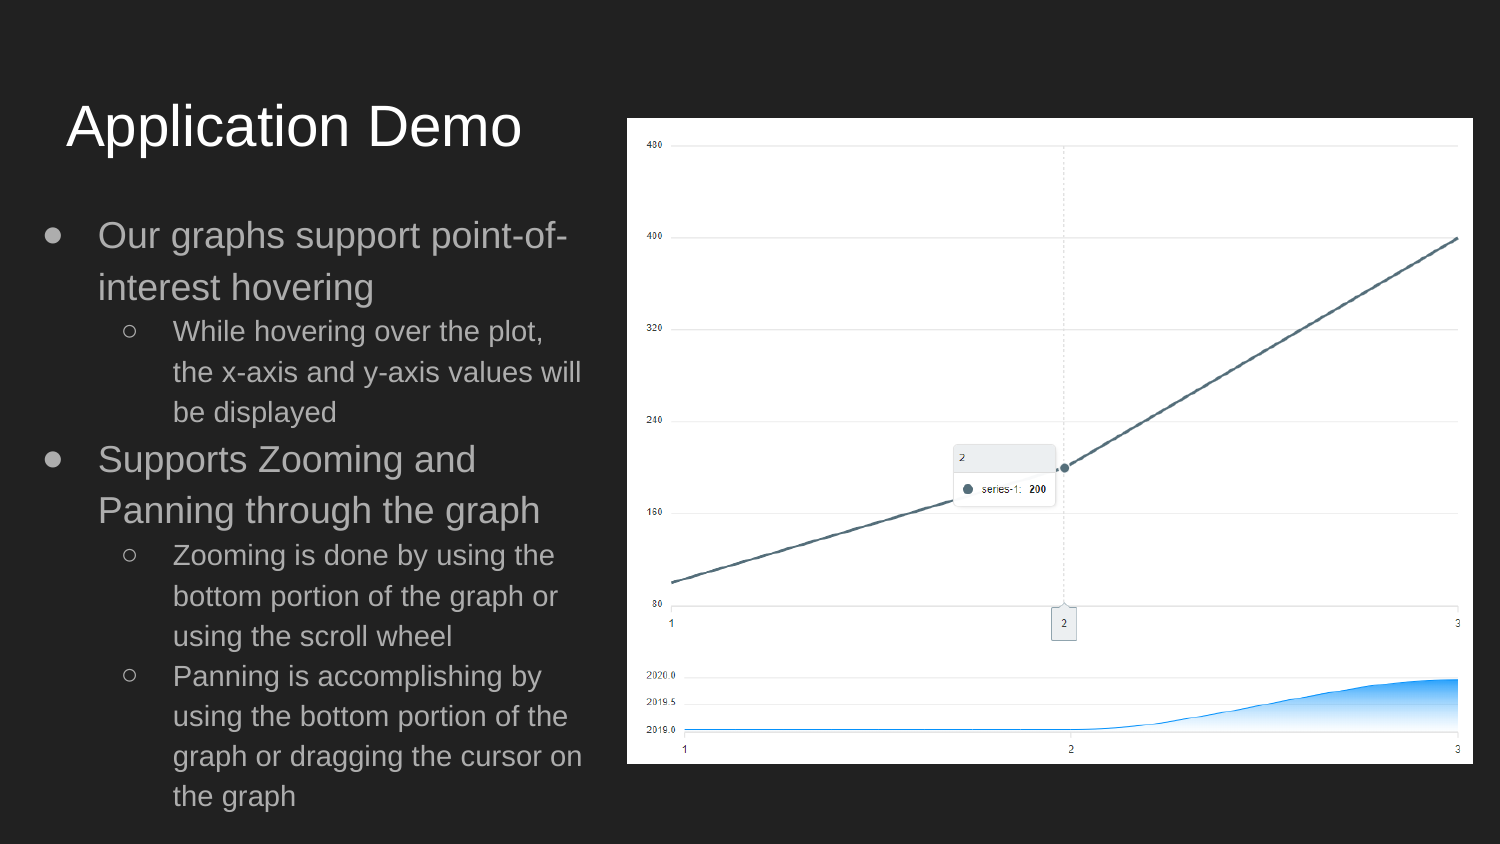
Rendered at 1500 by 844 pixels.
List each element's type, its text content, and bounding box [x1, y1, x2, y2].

picture [627, 118, 1473, 765]
list Our graphs support point-of-interest hovering While hovering over the plot, the x-axis and y-axis values will be displayed Supports Zooming and Panning through the graph Zooming is done by using the bottom portion of the graph or using the scroll wheel Panning is accomplishing by using the bottom portion of the graph or dragging the cursor on the graph [7, 189, 608, 798]
title Application Demo [51, 72, 1449, 167]
